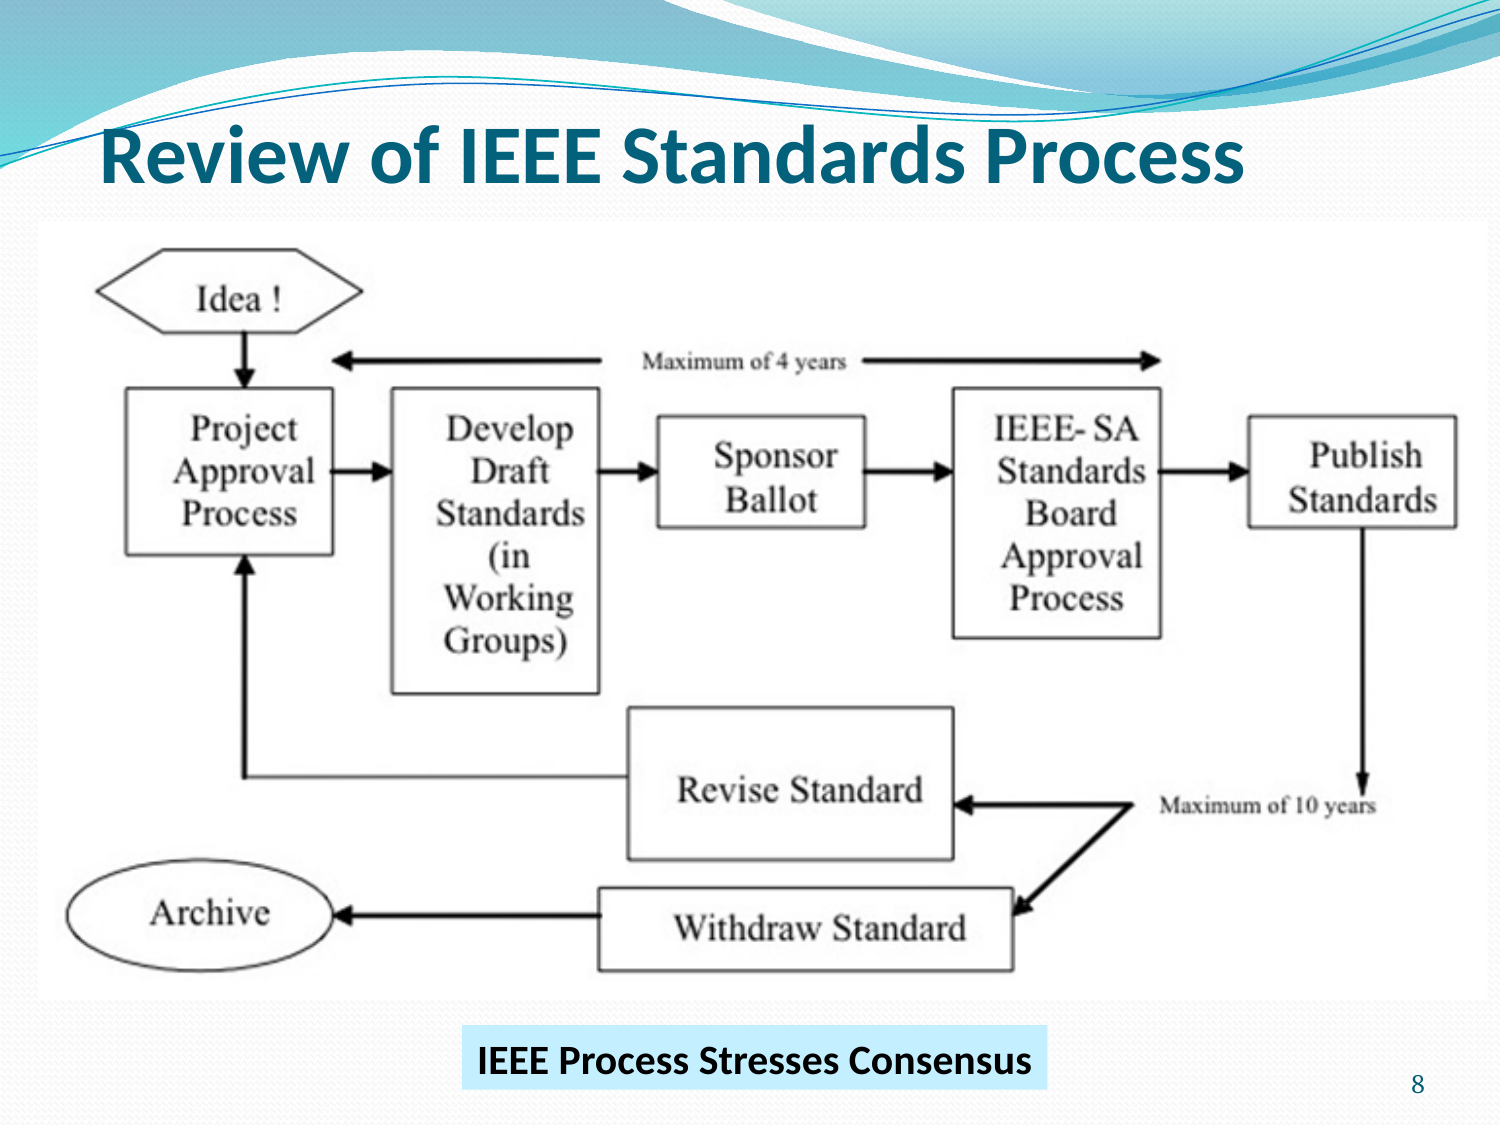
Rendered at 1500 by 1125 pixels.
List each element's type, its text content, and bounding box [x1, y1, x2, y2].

picture [37, 220, 1488, 1001]
slide_number 8 [1299, 1042, 1425, 1103]
text_box IEEE Process Stresses Consensus [462, 1025, 1048, 1090]
title Review of IEEE Standards Process [99, 99, 1413, 200]
